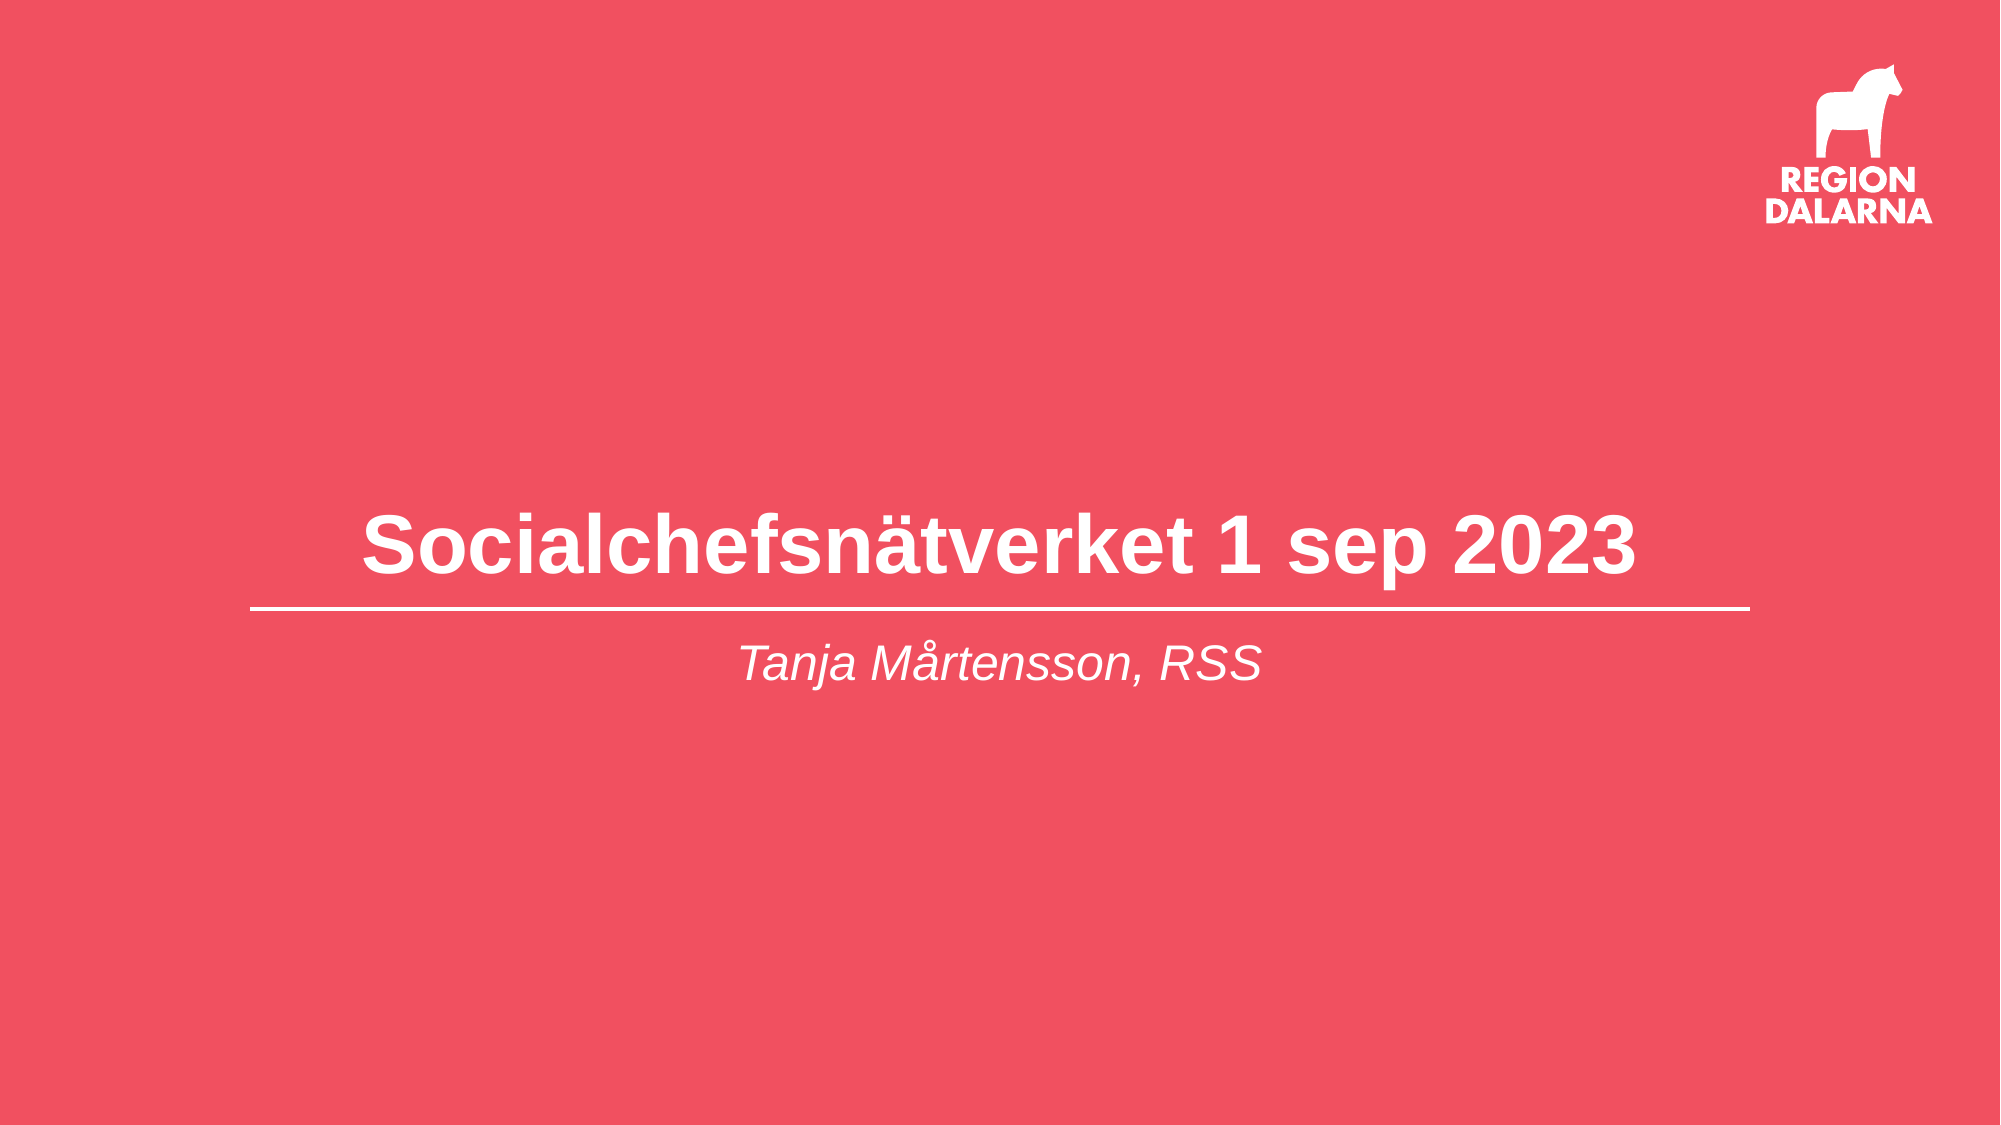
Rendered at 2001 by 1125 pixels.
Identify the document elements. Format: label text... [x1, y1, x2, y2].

subtitle Tanja Mårtensson, RSS [249, 629, 1750, 924]
title Socialchefsnätverket 1 sep 2023 [249, 67, 1750, 600]
